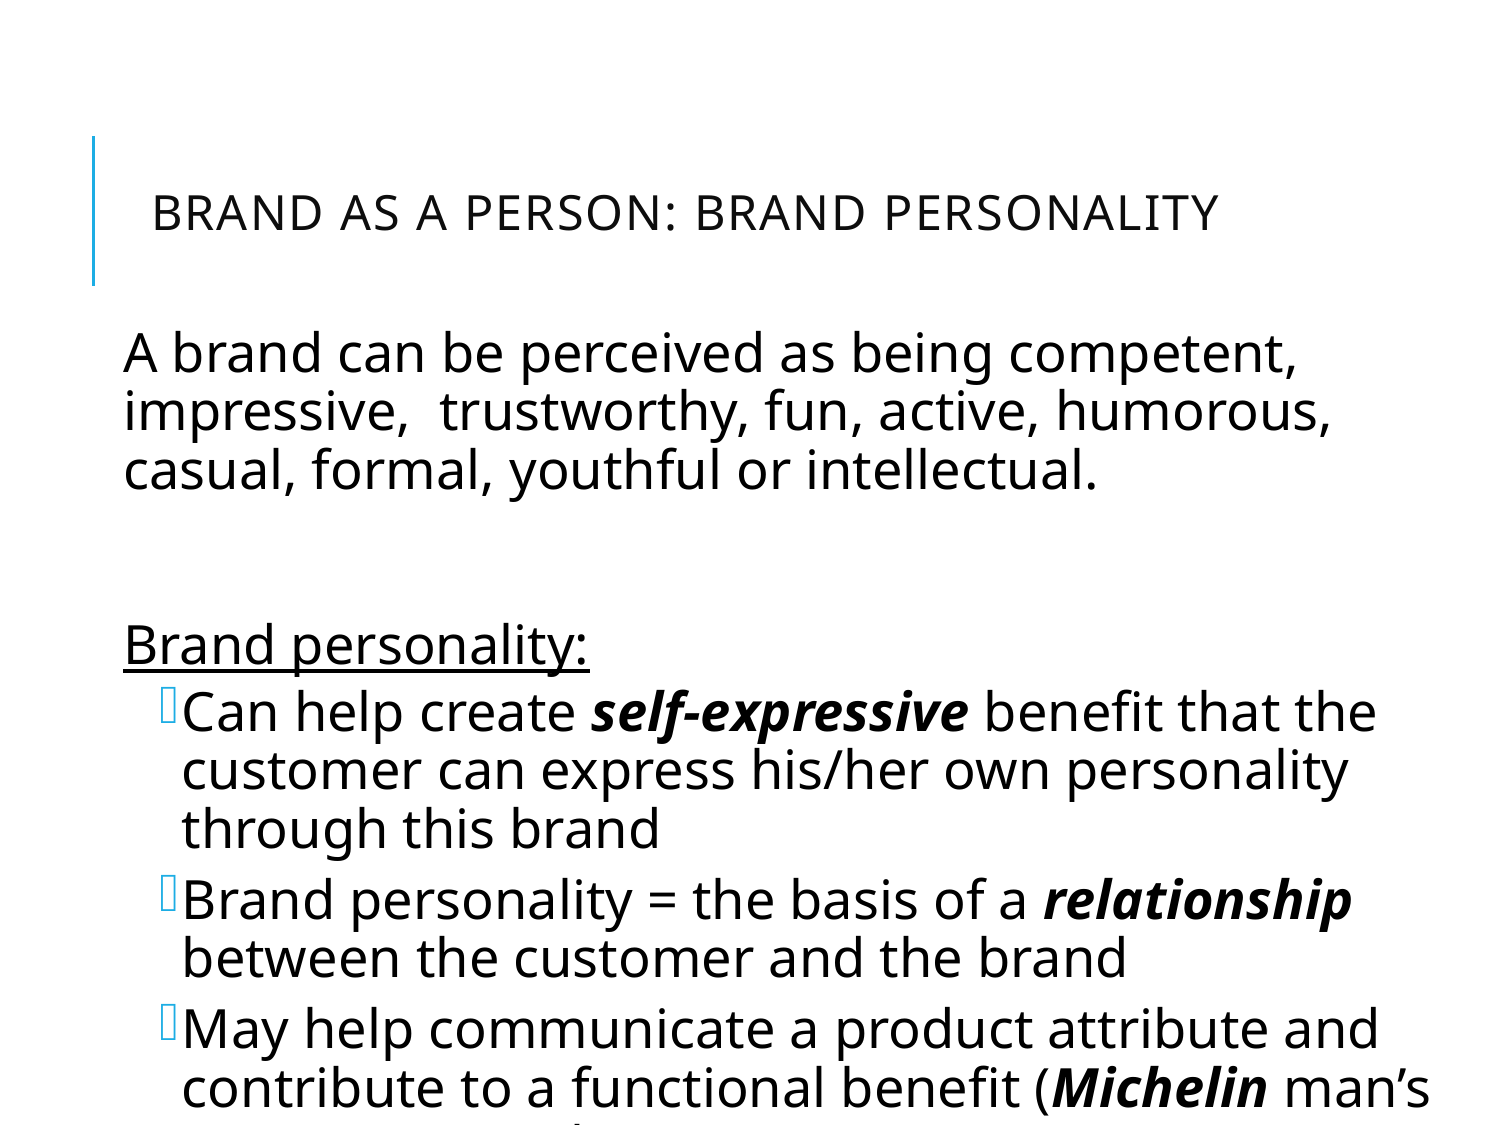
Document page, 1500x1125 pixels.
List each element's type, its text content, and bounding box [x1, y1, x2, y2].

title Brand as a person: brand personality [136, 171, 1370, 262]
list A brand can be perceived as being competent, impressive, trustworthy, fun, active, humorous, casual, formal, youthful or intellectual. Brand personality: Can help create self-expressive benefit that the customer can express his/her own personality through this brand Brand personality = the basis of a relationship between the customer and the brand May help communicate a product attribute and contribute to a functional benefit (Michelin man’s strong personality) [100, 317, 1453, 994]
